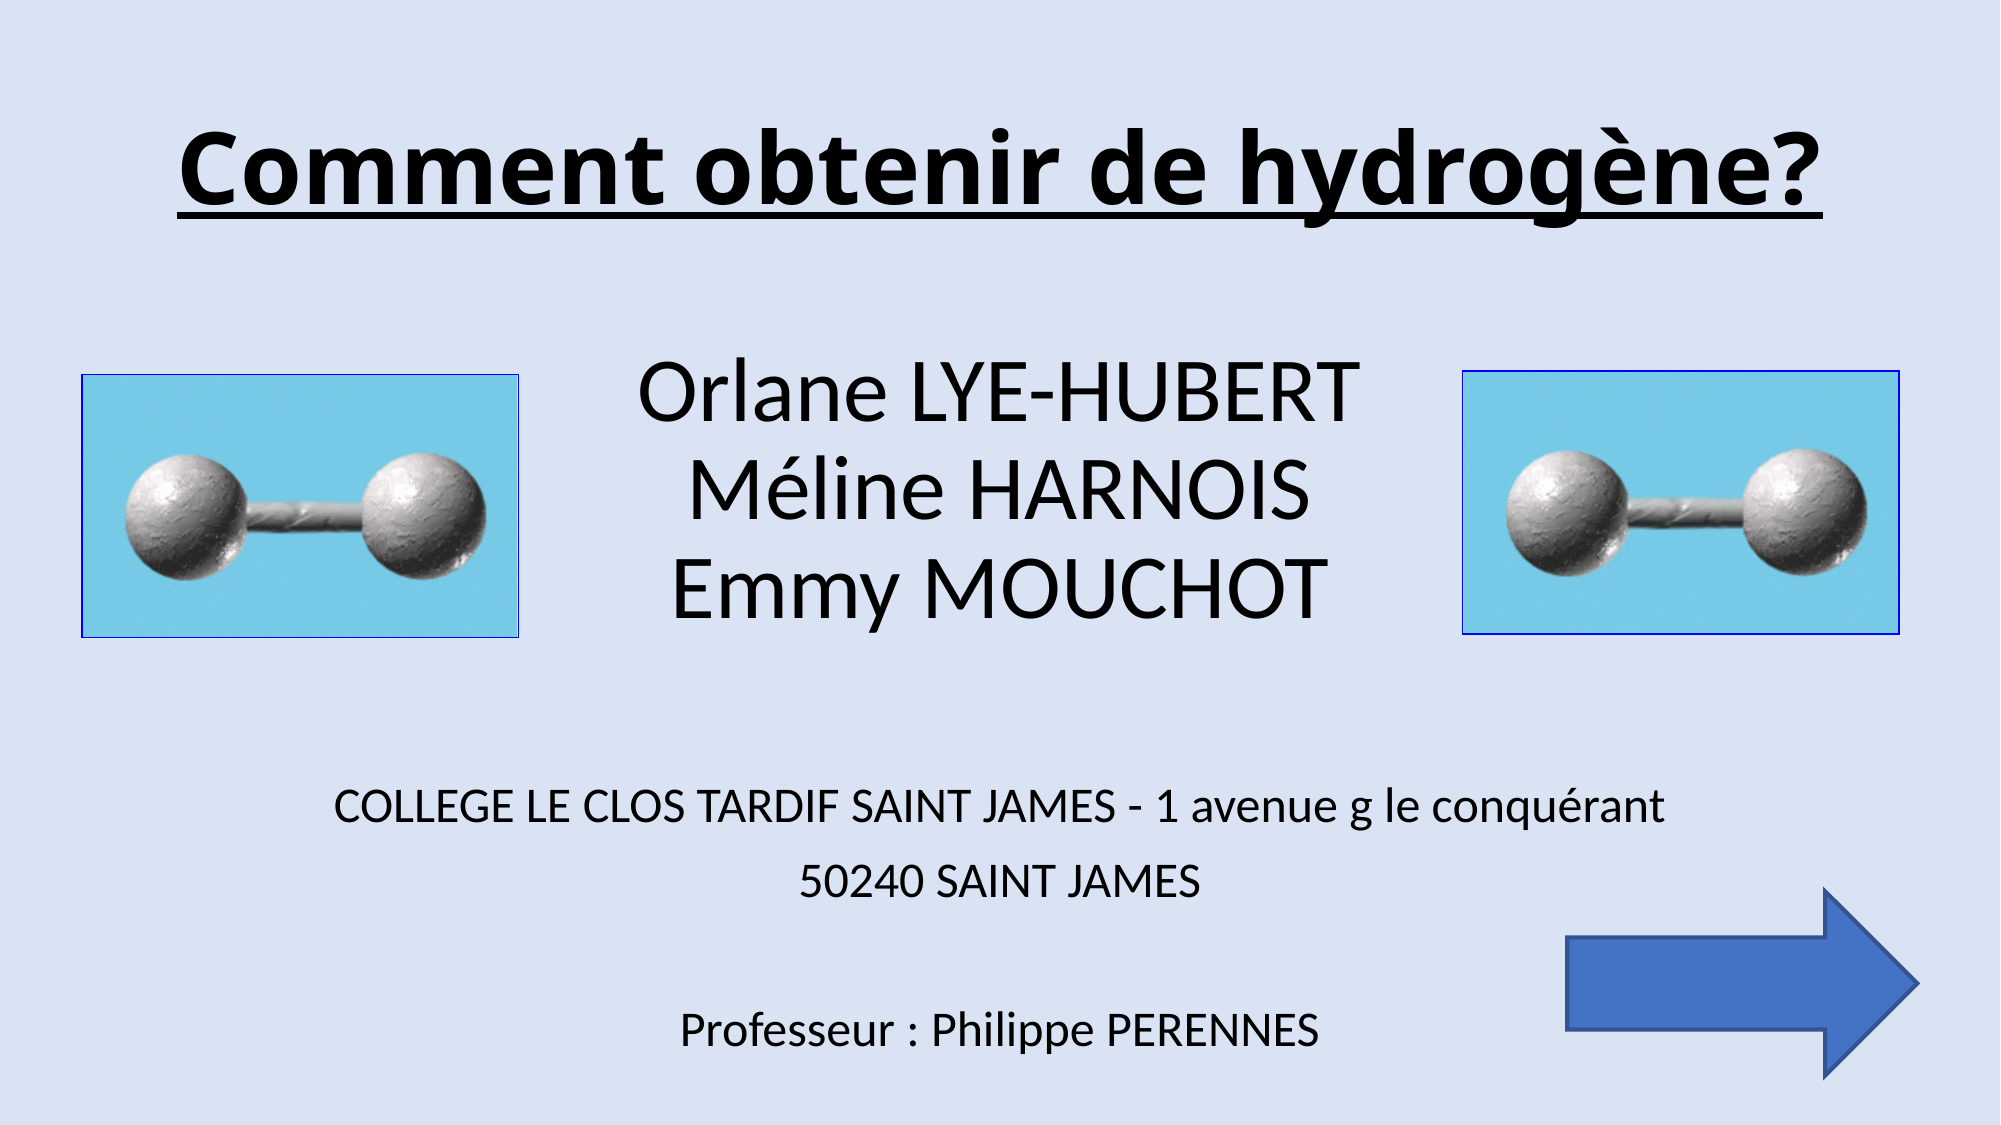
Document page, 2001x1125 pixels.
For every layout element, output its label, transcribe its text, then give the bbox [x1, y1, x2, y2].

text_box Comment obtenir de hydrogène? [77, 49, 1923, 234]
text_box Orlane LYE-HUBERT Méline HARNOIS Emmy MOUCHOT COLLEGE LE CLOS TARDIF SAINT JAMES - 1 avenue g le conquérant 50240 SAINT JAMES Professeur : Philippe PERENNES [120, 334, 1880, 984]
picture [82, 375, 518, 638]
picture [1463, 371, 1899, 634]
text_box [1565, 886, 1921, 1081]
